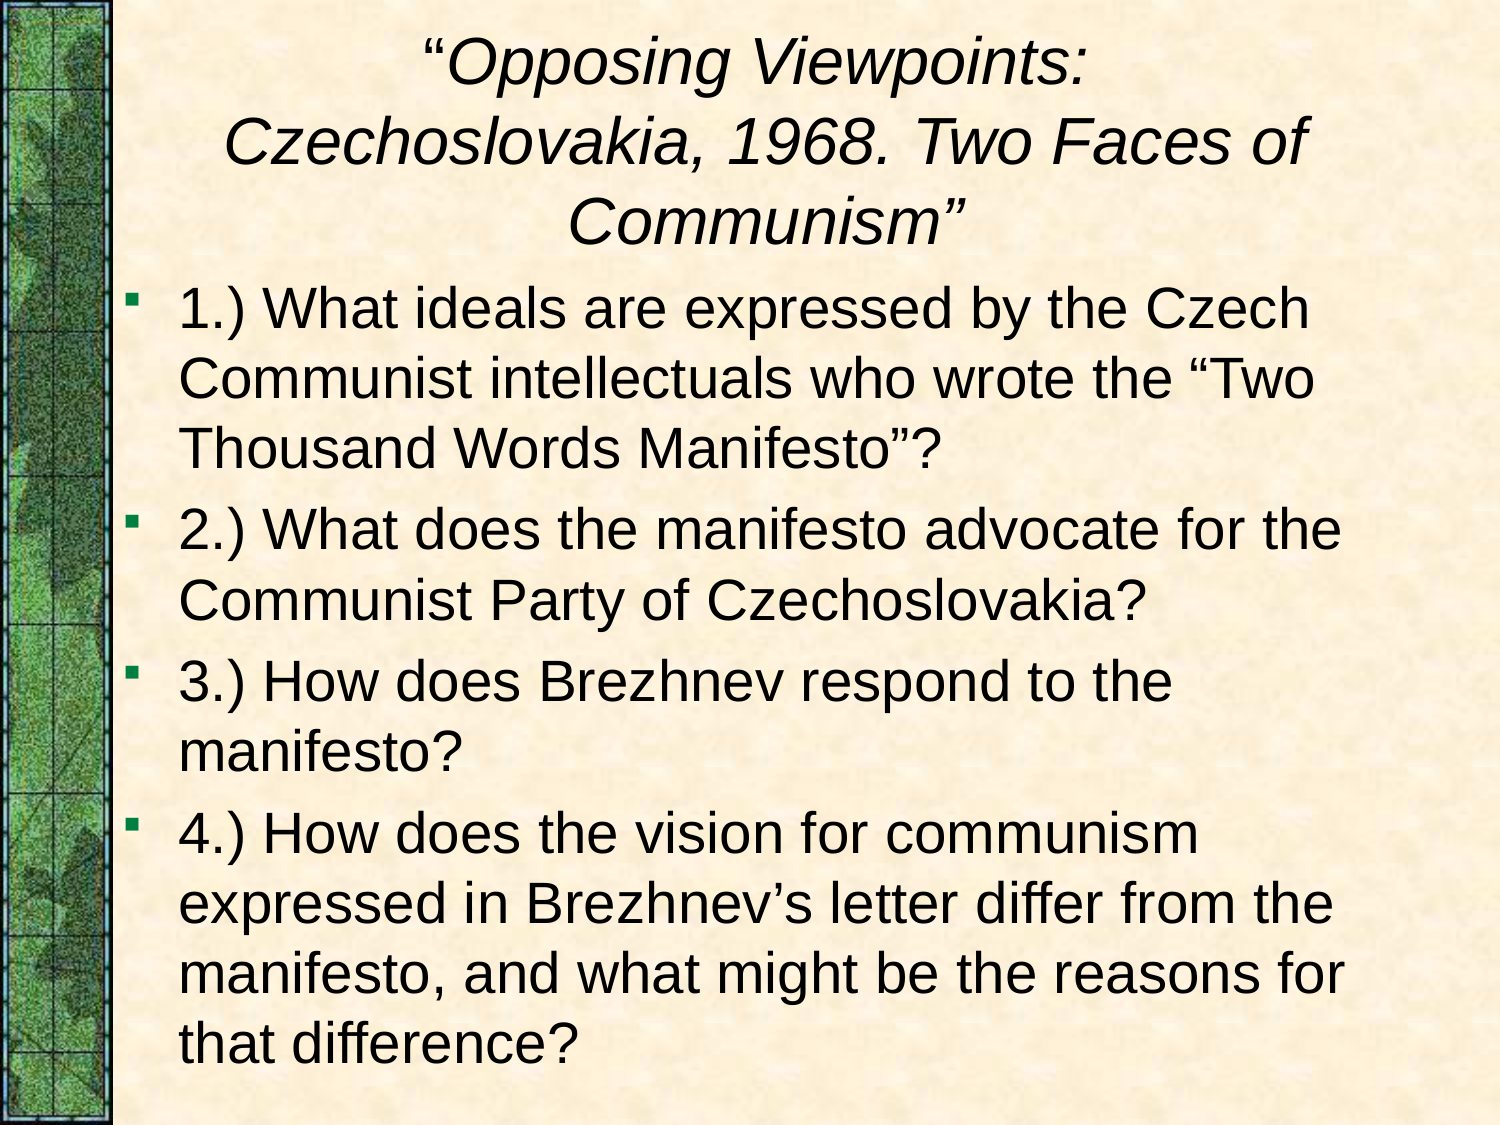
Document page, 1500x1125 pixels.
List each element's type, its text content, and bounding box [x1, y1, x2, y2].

picture [0, 0, 1500, 1125]
list 1.) What ideals are expressed by the Czech Communist intellectuals who wrote the “Two Thousand Words Manifesto”? 2.) What does the manifesto advocate for the Communist Party of Czechoslovakia? 3.) How does Brezhnev respond to the manifesto? 4.) How does the vision for communism expressed in Brezhnev’s letter differ from the manifesto, and what might be the reasons for that difference? [107, 262, 1425, 1075]
title “Opposing Viewpoints: Czechoslovakia, 1968. Two Faces of Communism” [22, 50, 1500, 225]
